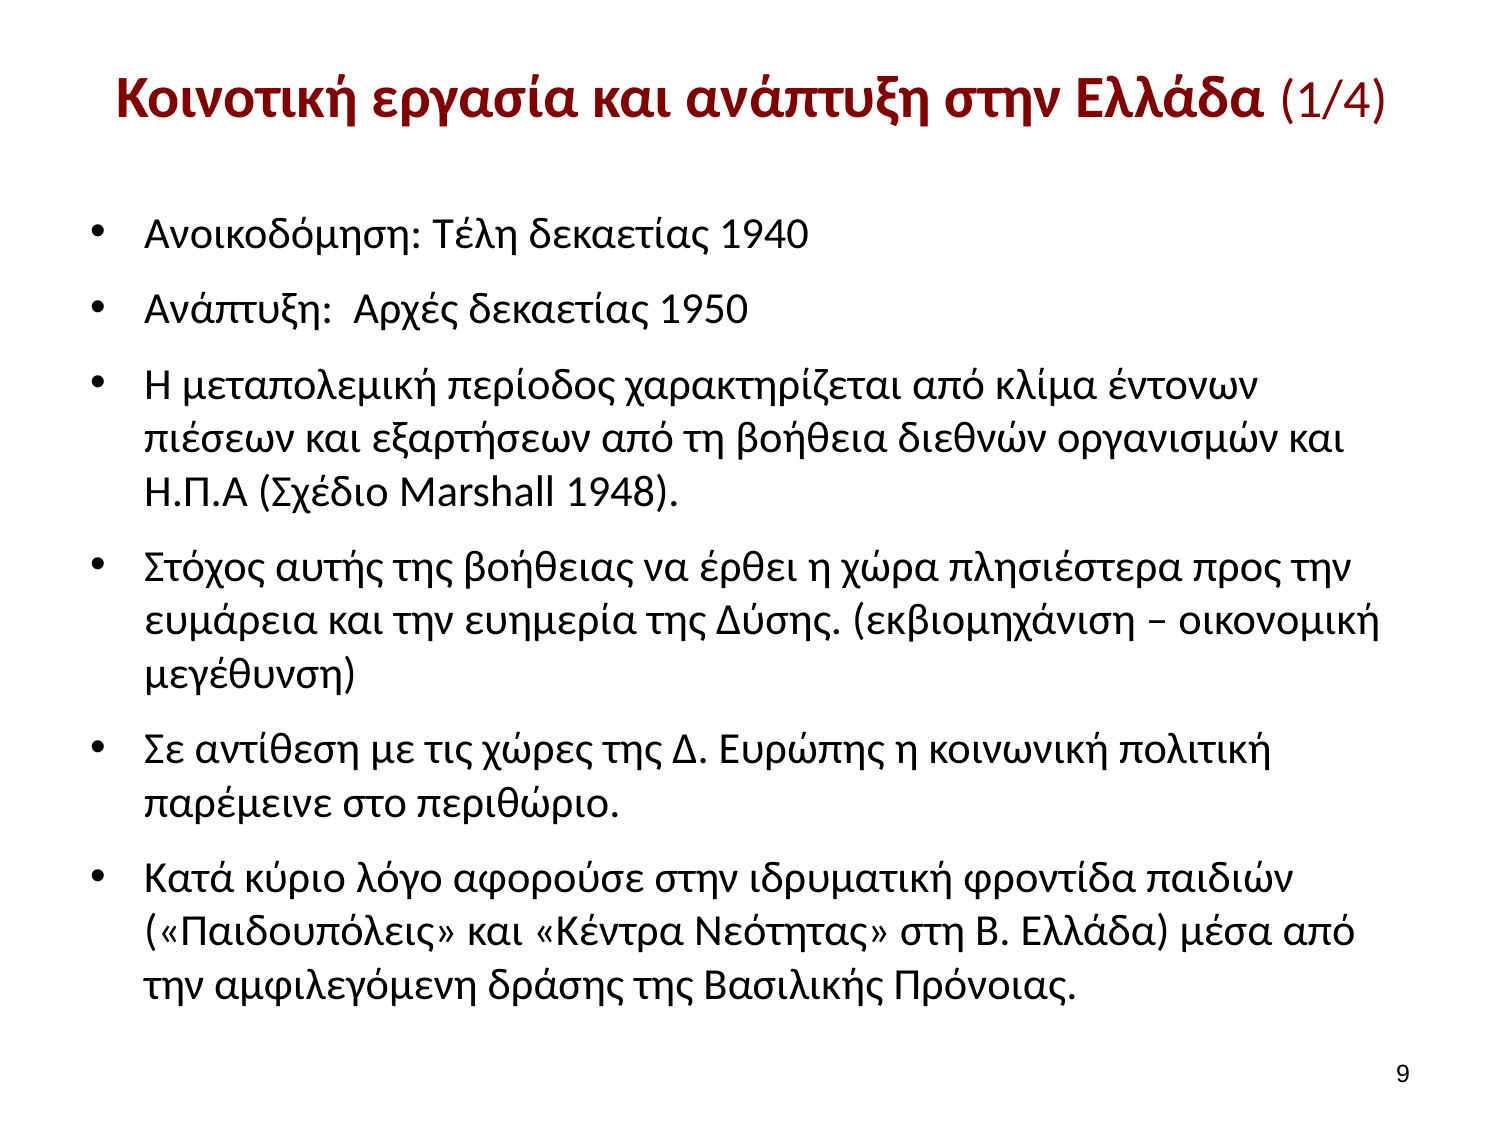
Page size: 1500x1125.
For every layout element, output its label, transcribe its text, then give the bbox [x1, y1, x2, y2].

slide_number 8 [1074, 1042, 1425, 1103]
list Ανοικοδόμηση: Τέλη δεκαετίας 1940 Ανάπτυξη: Αρχές δεκαετίας 1950 Η μεταπολεμική περίοδος χαρακτηρίζεται από κλίμα έντονων πιέσεων και εξαρτήσεων από τη βοήθεια διεθνών οργανισμών και Η.Π.Α (Σχέδιο Marshall 1948). Στόχος αυτής της βοήθειας να έρθει η χώρα πλησιέστερα προς την ευμάρεια και την ευημερία της Δύσης. (εκβιομηχάνιση – οικονομική μεγέθυνση) Σε αντίθεση με τις χώρες της Δ. Ευρώπης η κοινωνική πολιτική παρέμεινε στο περιθώριο. Κατά κύριο λόγο αφορούσε στην ιδρυματική φροντίδα παιδιών («Παιδουπόλεις» και «Κέντρα Νεότητας» στη Β. Ελλάδα) μέσα από την αμφιλεγόμενη δράσης της Βασιλικής Πρόνοιας. [75, 196, 1425, 1024]
title Κοινοτική εργασία και ανάπτυξη στην Ελλάδα (1/4) [76, 19, 1427, 169]
